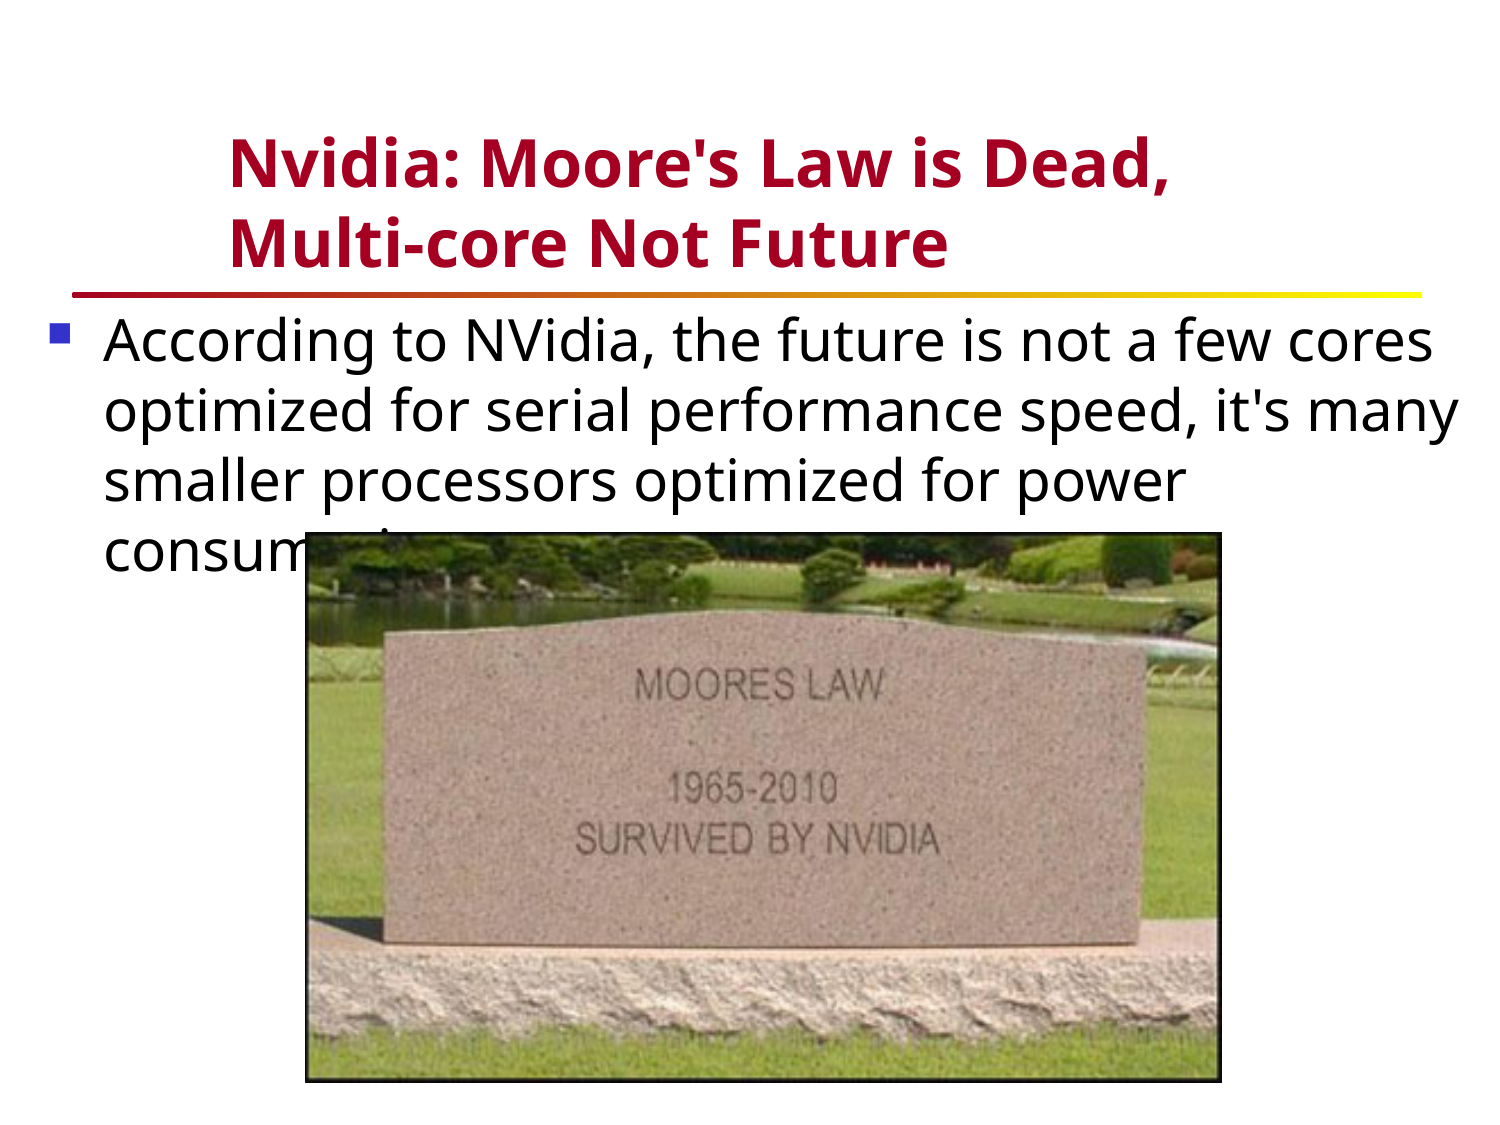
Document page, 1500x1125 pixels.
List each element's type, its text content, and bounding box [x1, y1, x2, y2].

list According to NVidia, the future is not a few cores optimized for serial performance speed, it's many smaller processors optimized for power consumption. [31, 295, 1500, 583]
picture [304, 532, 1222, 1084]
title Nvidia: Moore's Law is Dead, Multi-core Not Future [212, 101, 1468, 289]
